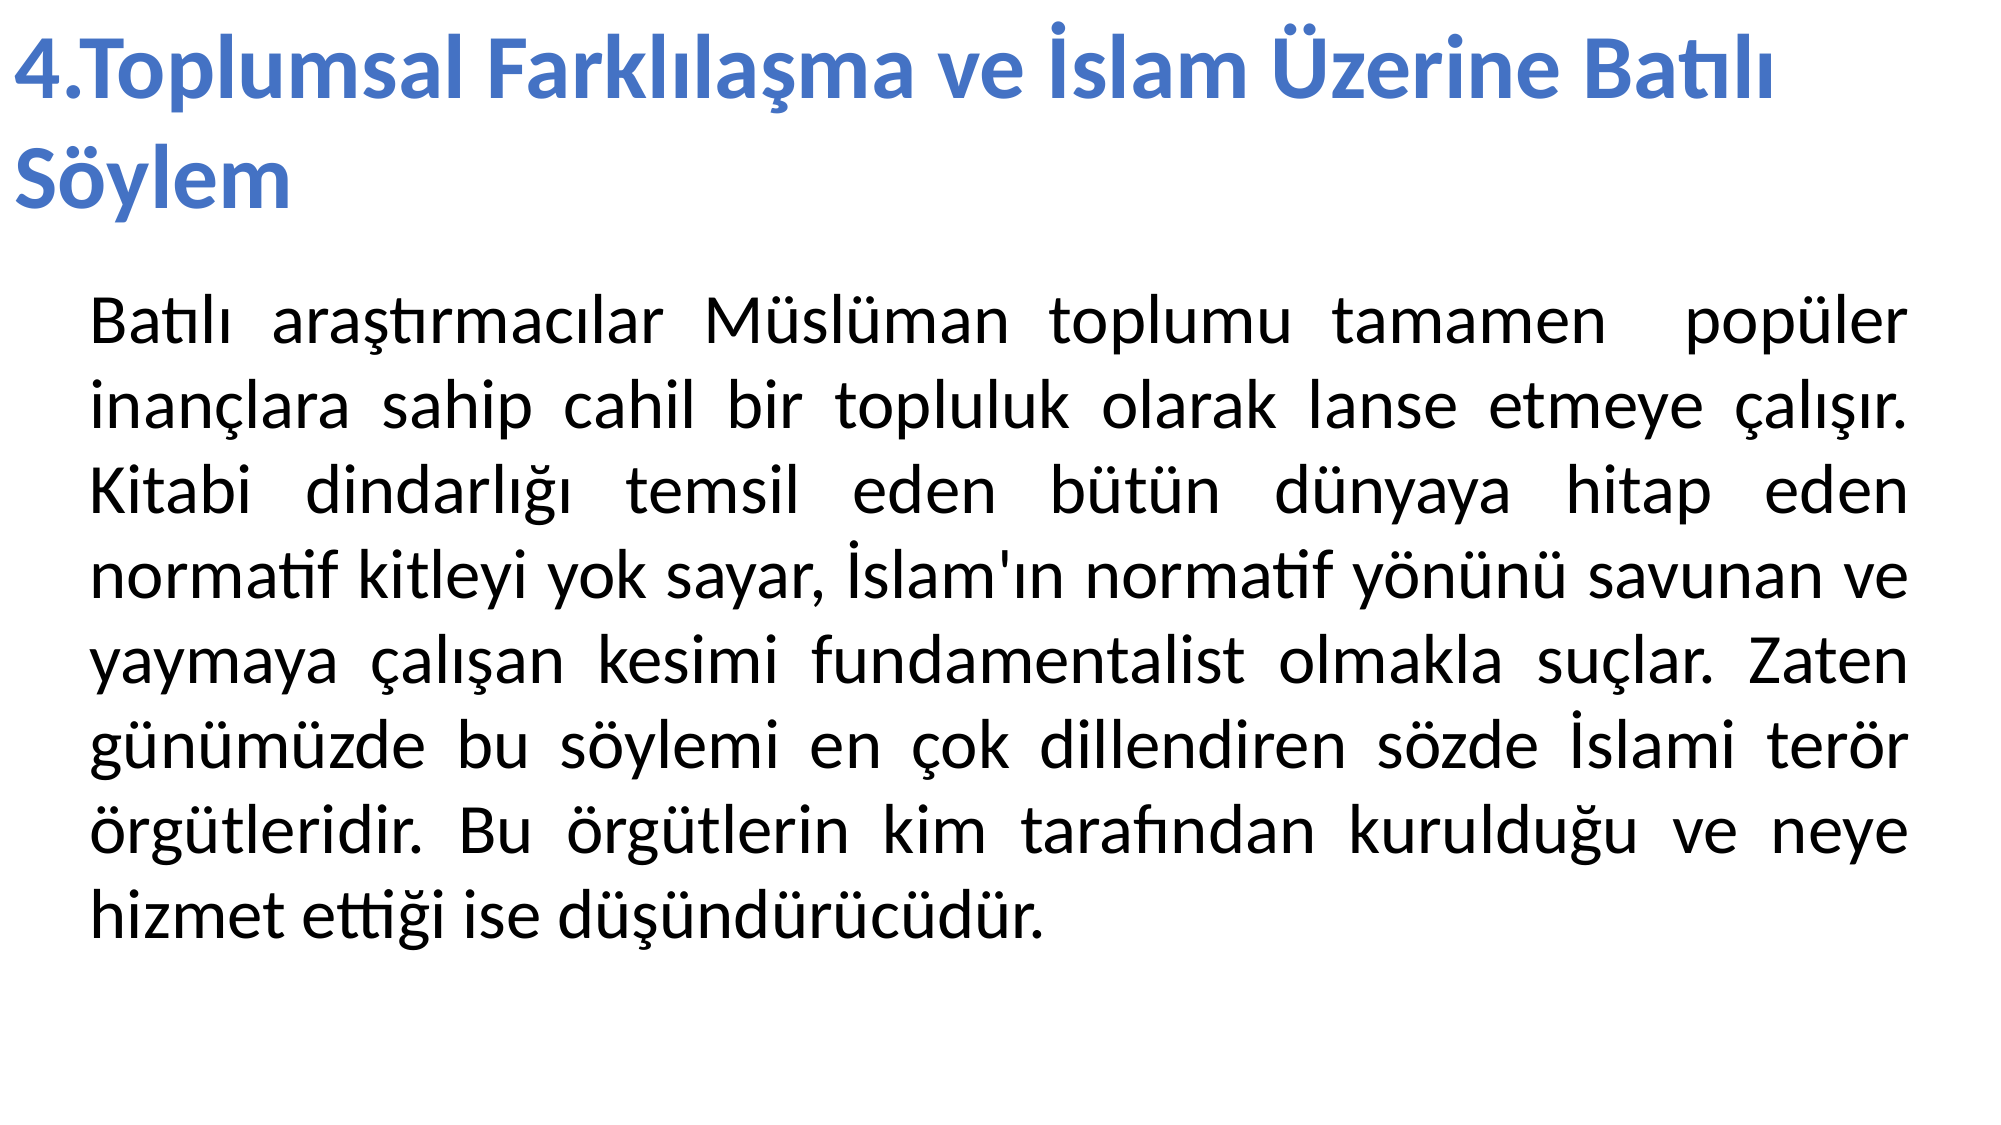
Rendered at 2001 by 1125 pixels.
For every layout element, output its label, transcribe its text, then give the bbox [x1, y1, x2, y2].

text_box Batılı araştırmacılar Müslüman toplumu tamamen popüler inançlara sahip cahil bir topluluk olarak lanse etmeye çalışır. Kitabi dindarlığı temsil eden bütün dünyaya hitap eden normatif kitleyi yok sayar, İslam'ın normatif yönünü savunan ve yaymaya çalışan kesimi fundamentalist olmakla suçlar. Zaten günümüzde bu söylemi en çok dillendiren sözde İslami terör örgütleridir. Bu örgütlerin kim tarafından kurulduğu ve neye hizmet ettiği ise düşündürücüdür. [75, 265, 1928, 960]
text_box 4.Toplumsal Farklılaşma ve İslam Üzerine Batılı Söylem [0, 0, 2000, 235]
